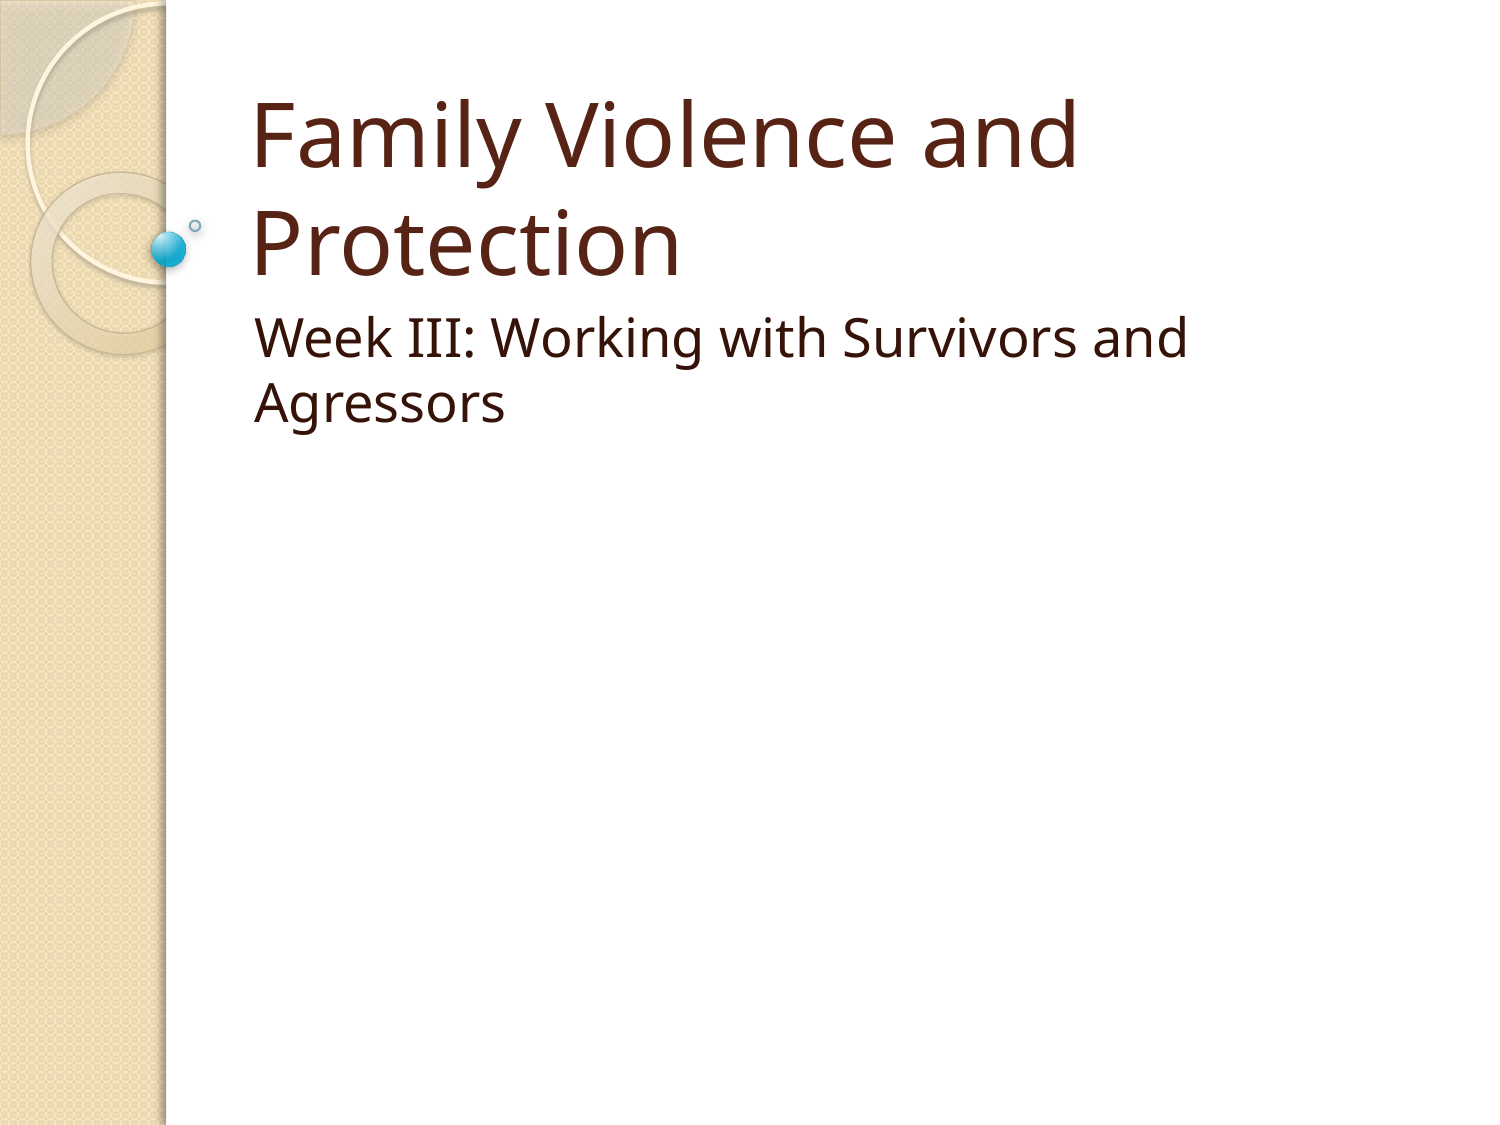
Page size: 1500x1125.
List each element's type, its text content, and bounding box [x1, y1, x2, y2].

title Family Violence and Protection [234, 59, 1450, 301]
subtitle Week III: Working with Survivors and Agressors [234, 303, 1450, 591]
